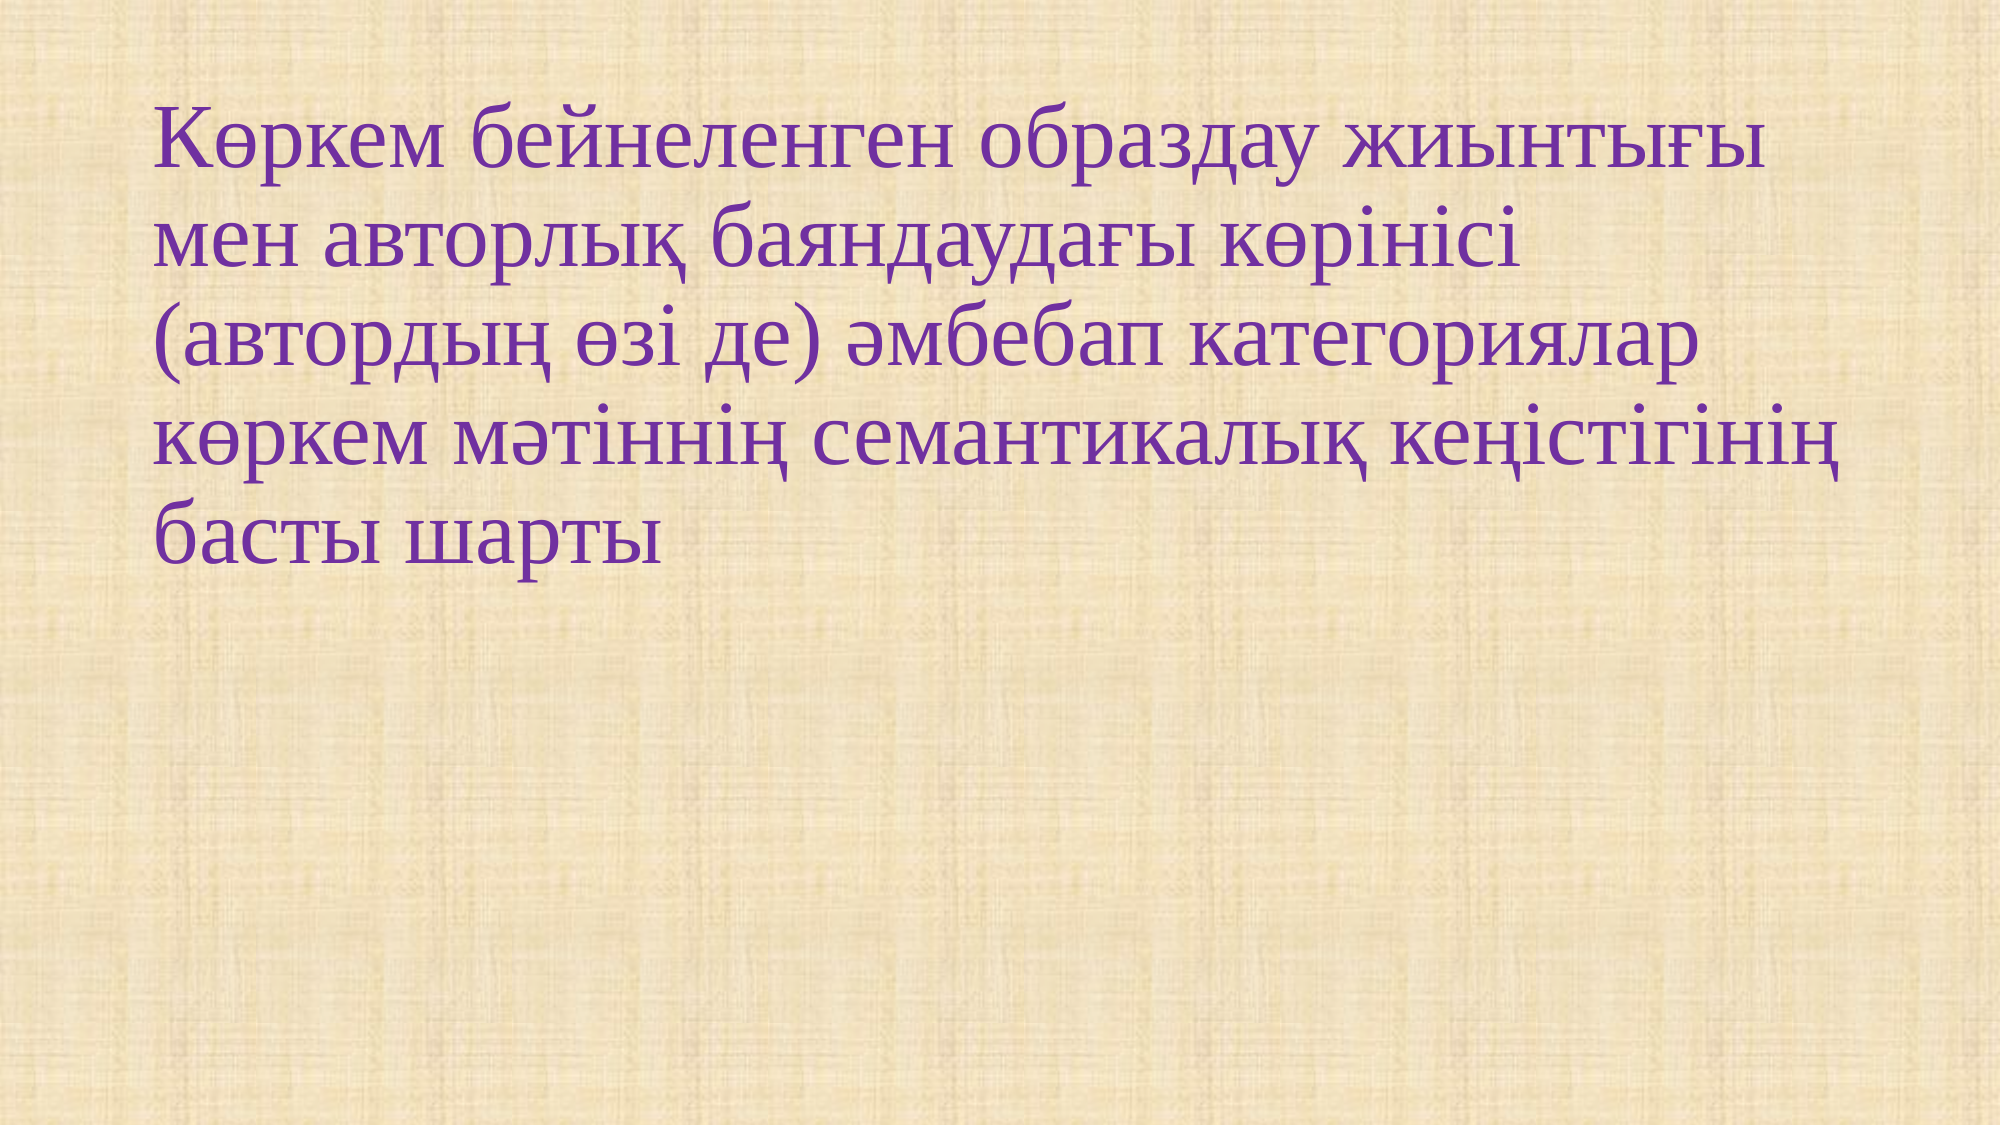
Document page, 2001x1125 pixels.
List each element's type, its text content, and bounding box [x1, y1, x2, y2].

list Көркем бейнеленген образдау жиынтығы мен авторлық баяндаудағы көрінісі (автордың өзі де) әмбебап категориялар көркем мәтіннің семантикалық кеңістігінің басты шарты [137, 80, 1863, 1014]
